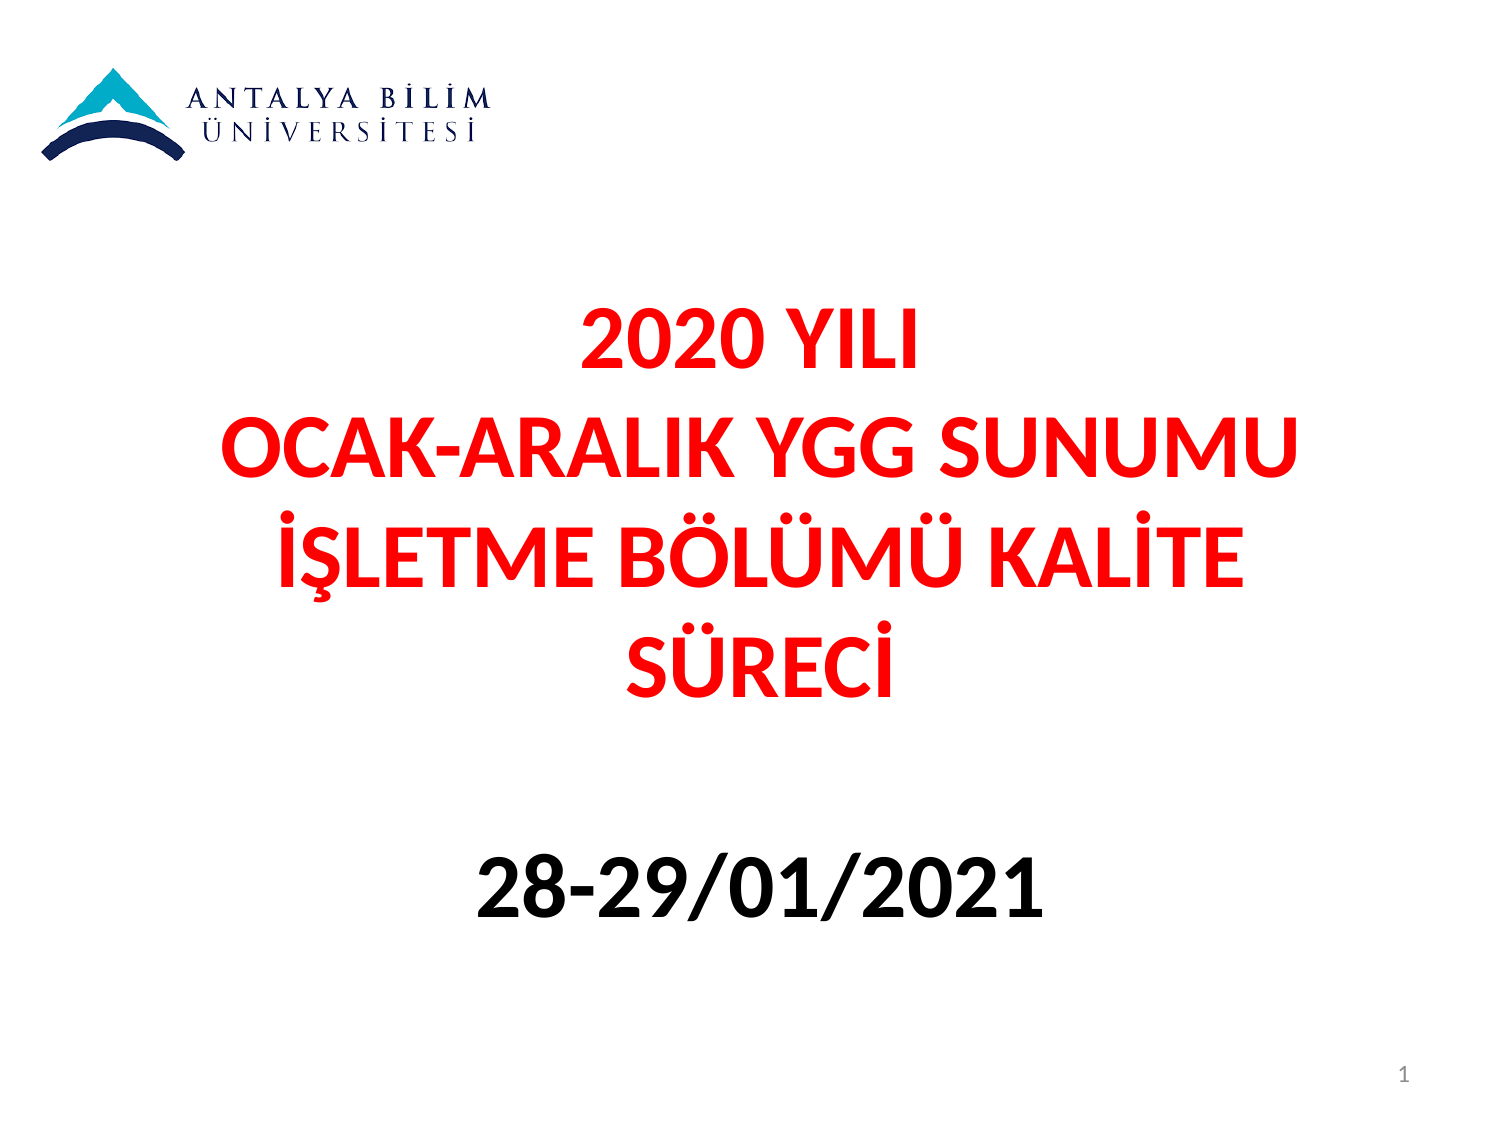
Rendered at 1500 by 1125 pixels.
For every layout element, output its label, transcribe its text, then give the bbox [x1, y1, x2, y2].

title 2020 YILI OCAK-ARALIK YGG SUNUMU İŞLETME BÖLÜMÜ KALİTE SÜRECİ 28-29/01/2021 [123, 515, 1399, 698]
picture [41, 66, 491, 162]
slide_number 1 [1074, 1042, 1425, 1103]
